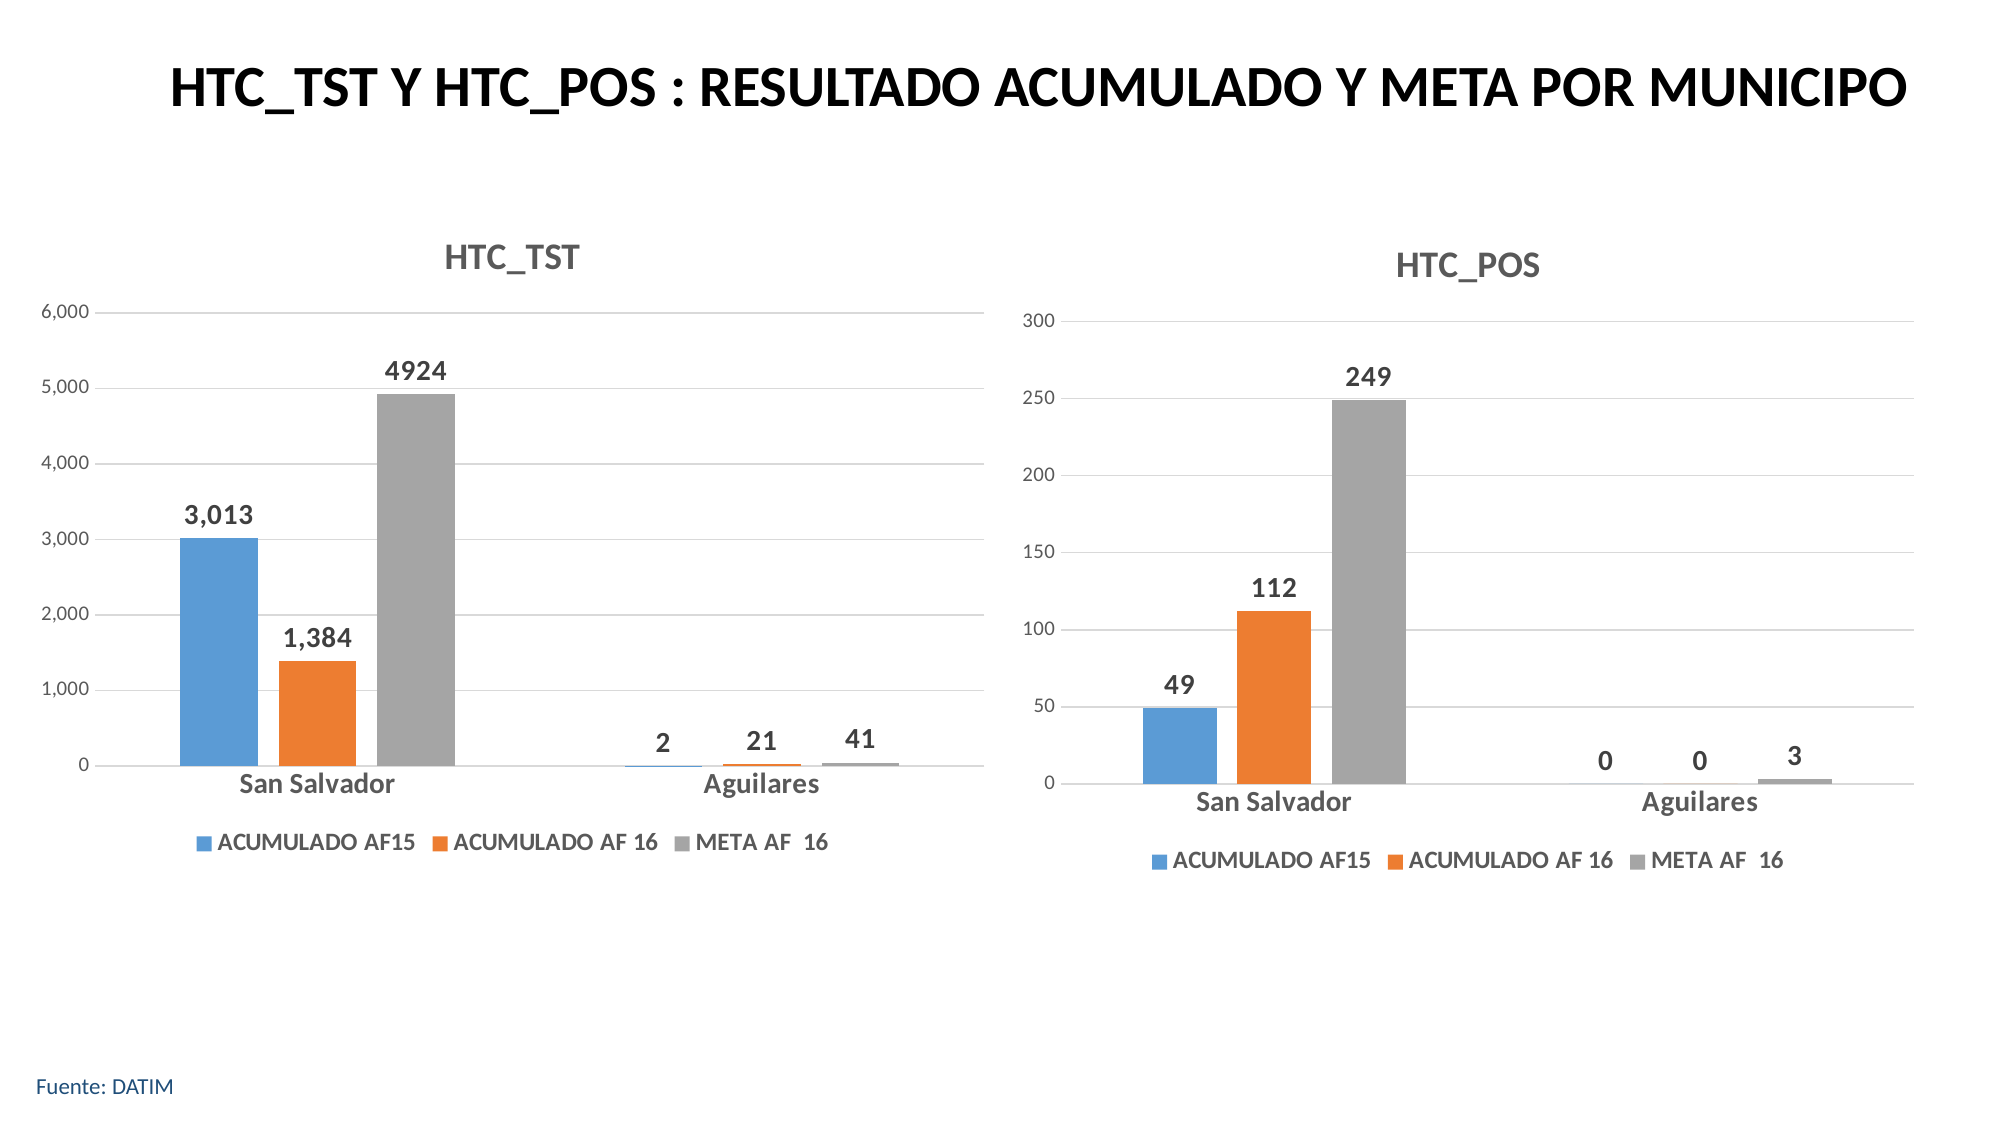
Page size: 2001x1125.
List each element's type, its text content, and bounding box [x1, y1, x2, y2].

text_box HTC_TST Y HTC_POS : RESULTADO ACUMULADO Y META POR MUNICIPO [155, 40, 1937, 126]
text_box Fuente: DATIM [21, 1064, 365, 1107]
chart [21, 208, 1933, 881]
